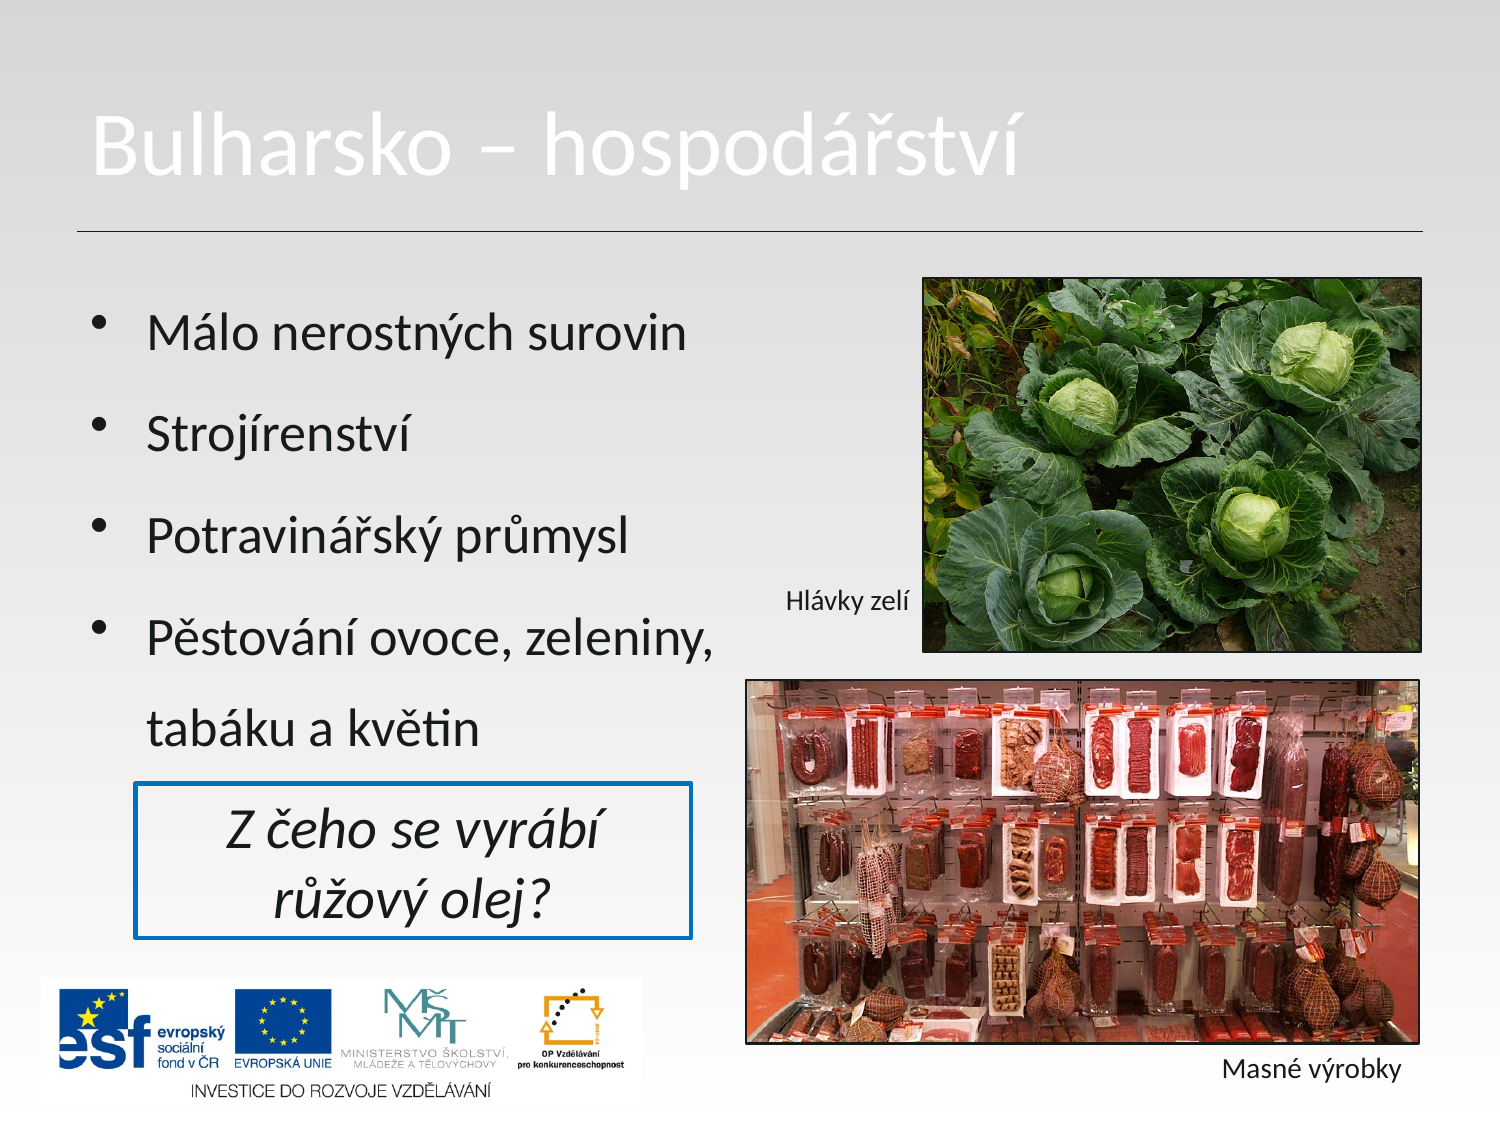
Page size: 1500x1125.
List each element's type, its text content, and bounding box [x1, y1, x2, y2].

picture [747, 680, 1418, 1043]
picture [40, 976, 642, 1109]
list Málo nerostných surovin Strojírenství Potravinářský průmysl Pěstování ovoce, zeleniny, tabáku a květin [75, 262, 738, 1005]
picture [924, 278, 1421, 652]
text_box Hlávky zelí [747, 574, 918, 624]
title Bulharsko – hospodářství [75, 45, 1425, 233]
text_box Masné výrobky [991, 1050, 1417, 1093]
text_box Z čeho se vyrábí růžový olej? [135, 783, 691, 938]
